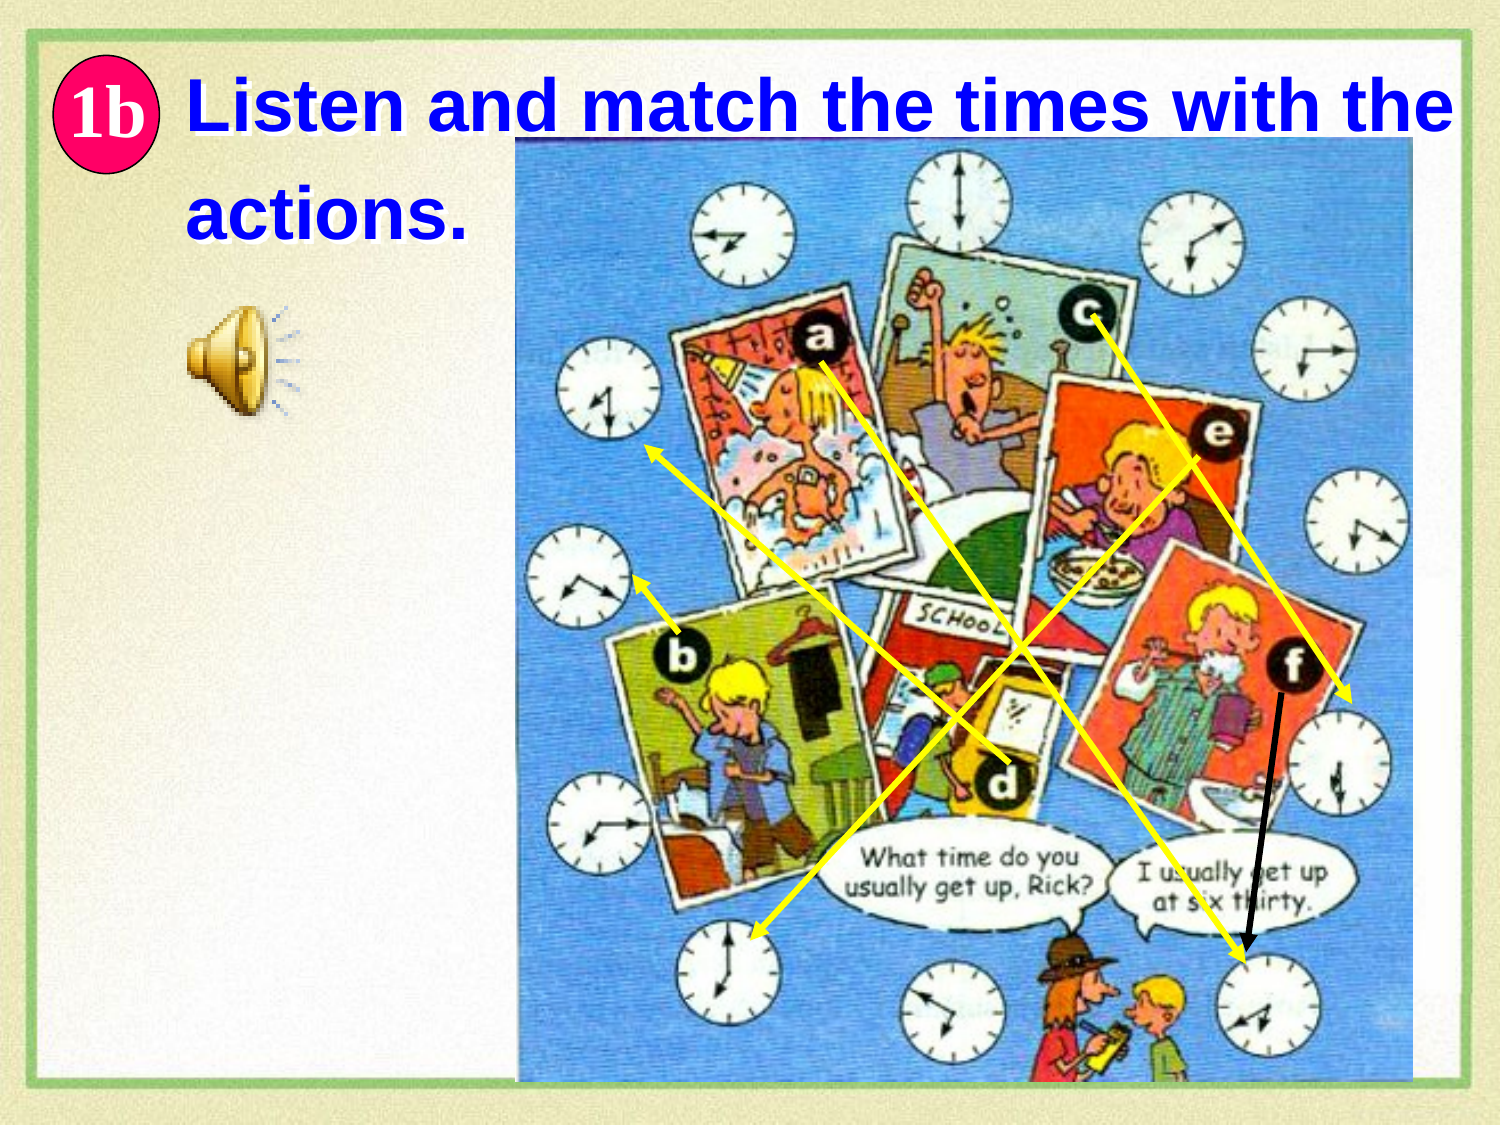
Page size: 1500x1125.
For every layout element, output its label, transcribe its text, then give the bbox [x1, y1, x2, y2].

text_box Listen and match the times with the actions. [171, 30, 1483, 262]
picture [0, 0, 1500, 1125]
text_box [72, 160, 141, 174]
text_box 1b [53, 54, 163, 160]
